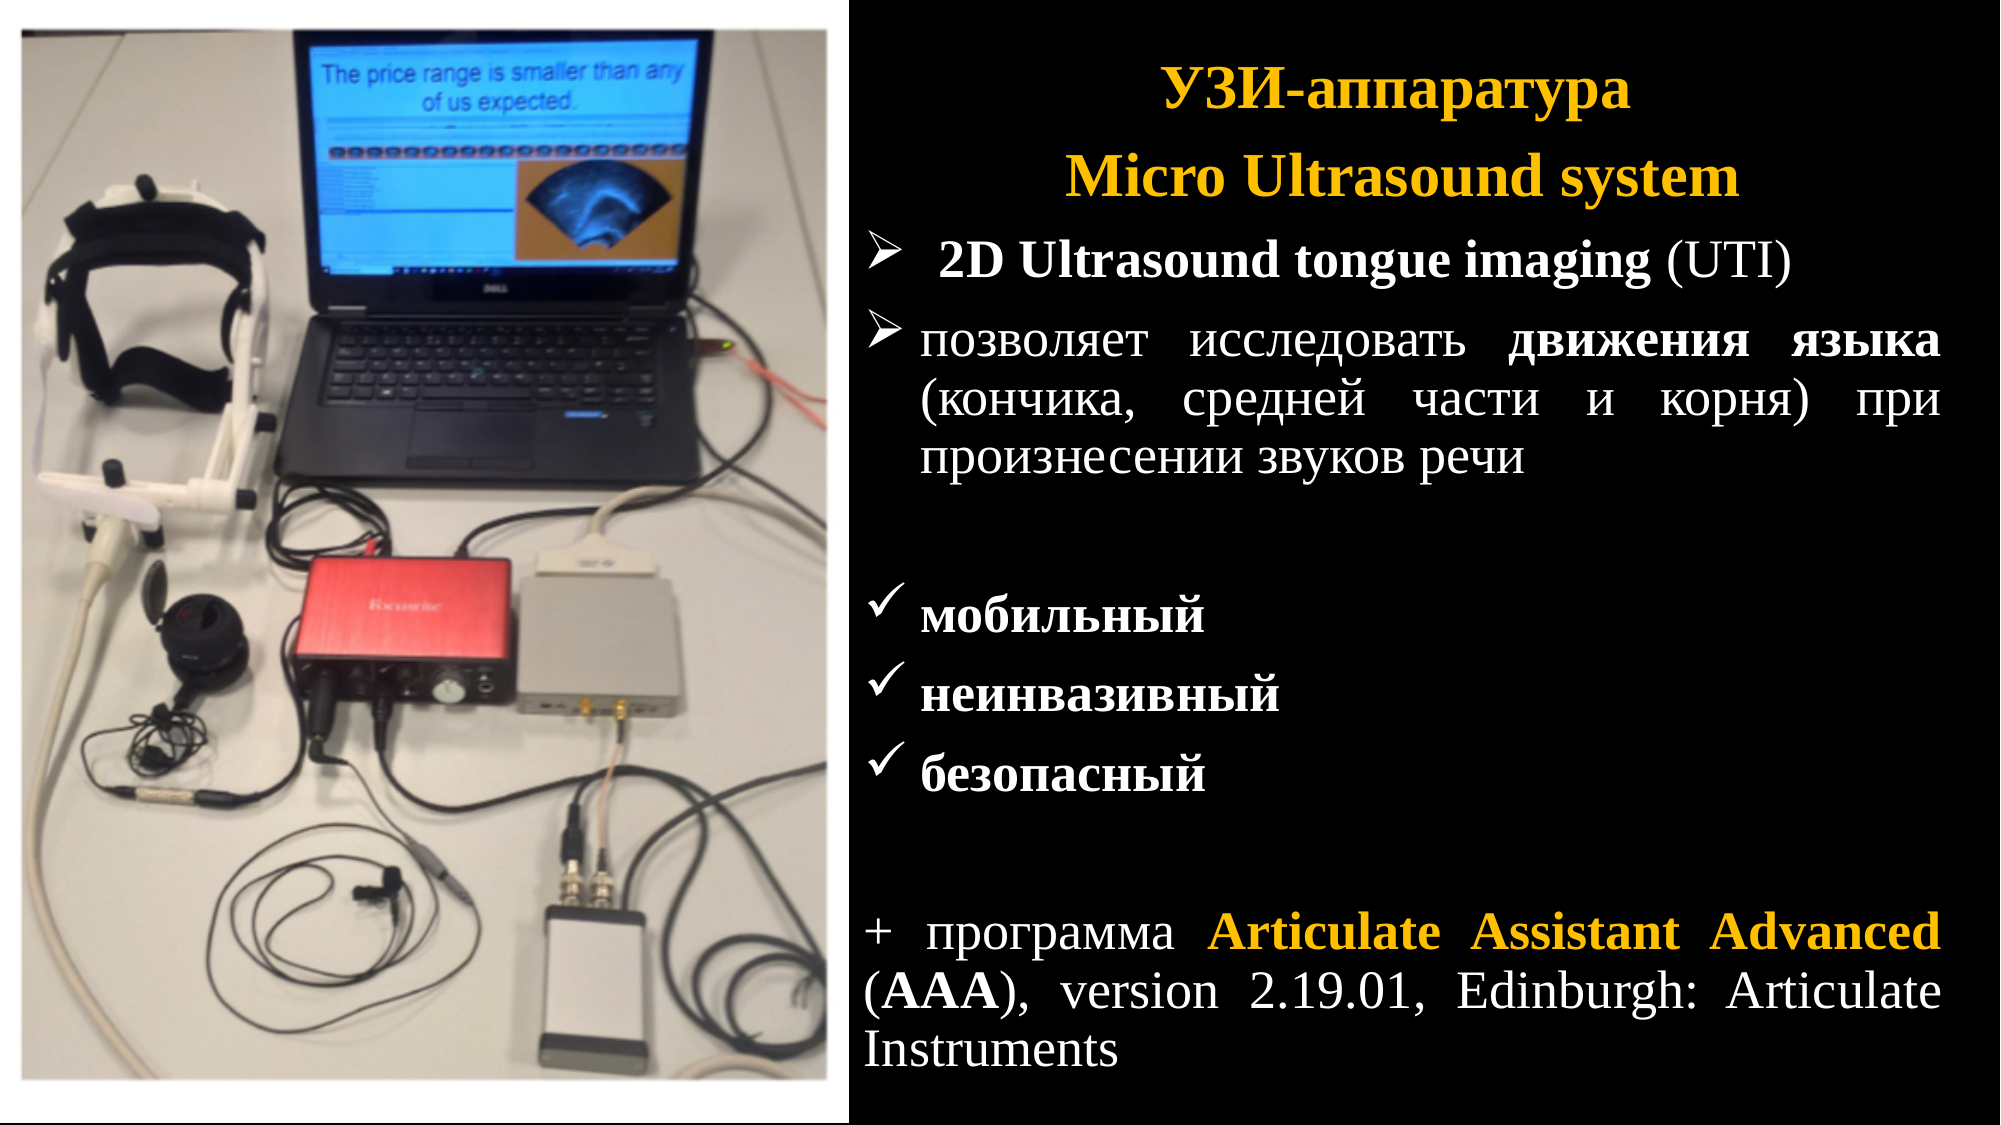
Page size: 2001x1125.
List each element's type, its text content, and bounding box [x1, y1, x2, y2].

picture [0, 0, 849, 1123]
subtitle УЗИ-аппаратура Micro Ultrasound system 2D Ultrasound tongue imaging (UTI) позволяет исследовать движения языка (кончика, средней части и корня) при произнесении звуков речи мобильный неинвазивный безопасный + программа Articulate Assistant Advanced (AAA), version 2.19.01, Edinburgh: Articulate Instruments [849, 46, 1958, 1086]
